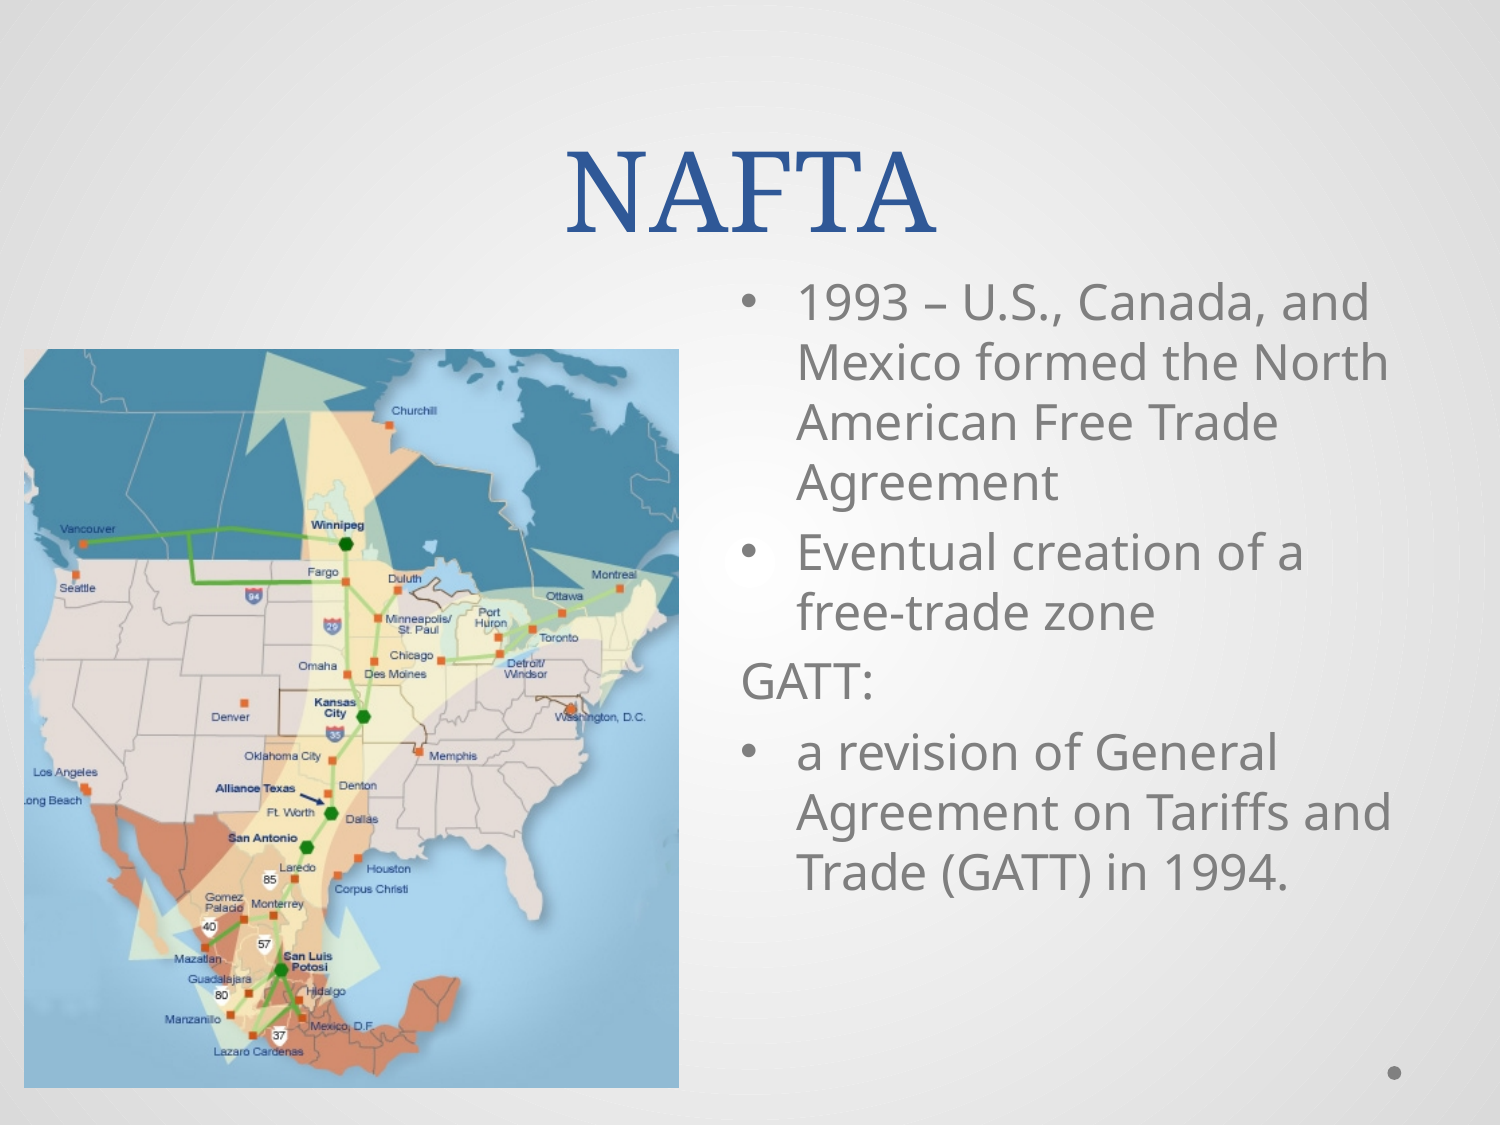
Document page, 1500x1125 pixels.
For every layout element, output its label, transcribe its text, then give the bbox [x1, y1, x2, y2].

title NAFTA [75, 0, 1425, 263]
list 1993 – U.S., Canada, and Mexico formed the North American Free Trade Agreement Eventual creation of a free-trade zone GATT: a revision of General Agreement on Tariffs and Trade (GATT) in 1994. [724, 262, 1426, 1006]
picture [24, 349, 680, 1088]
